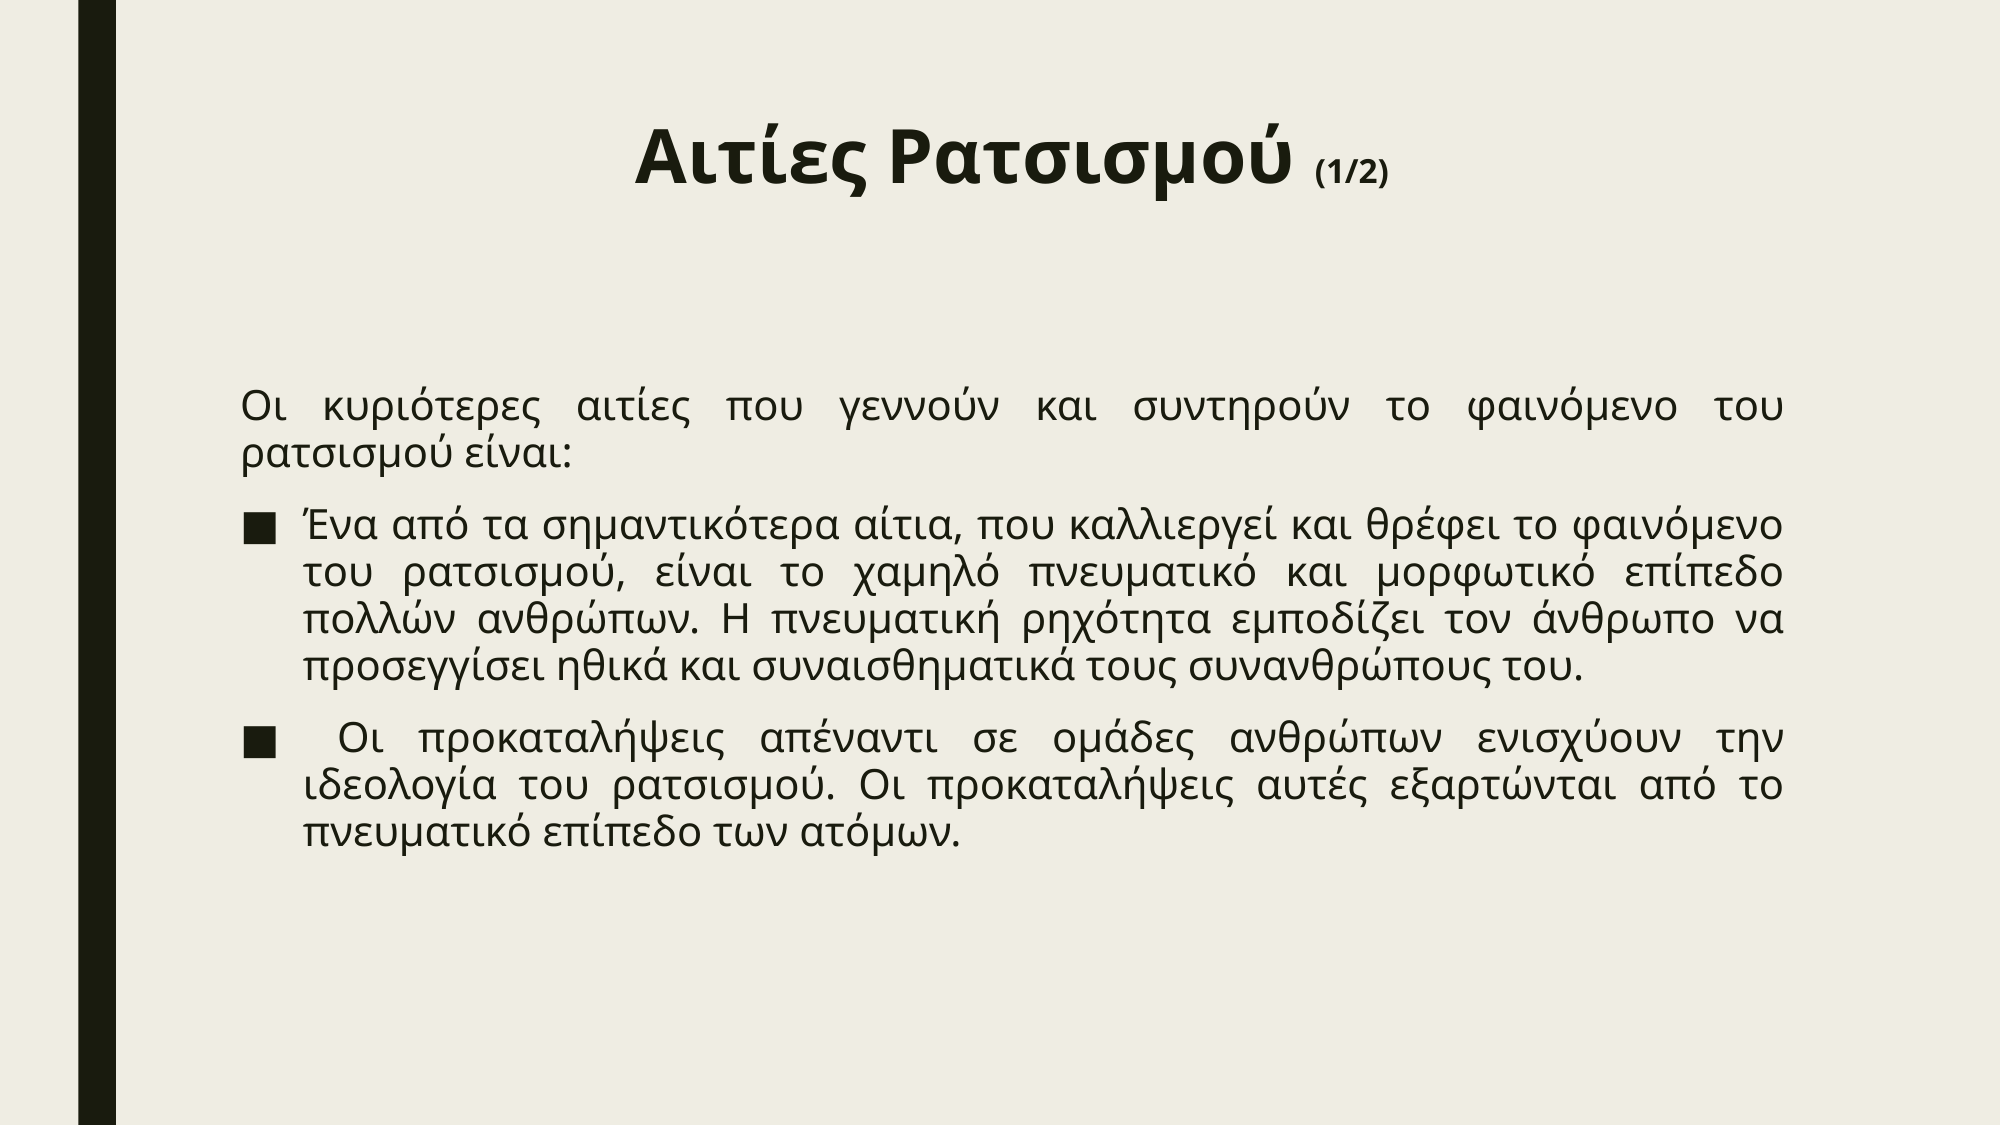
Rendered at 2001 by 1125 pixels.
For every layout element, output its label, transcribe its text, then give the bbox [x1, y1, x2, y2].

list Οι κυριότερες αιτίες που γεννούν και συντηρούν το φαινόμενο του ρατσισμού είναι: Ένα από τα σημαντικότερα αίτια, που καλλιεργεί και θρέφει το φαινόμενο του ρατσισμού, είναι το χαμηλό πνευματικό και μορφωτικό επίπεδο πολλών ανθρώπων. Η πνευματική ρηχότητα εμποδίζει τον άνθρωπο να προσεγγίσει ηθικά και συναισθηματικά τους συνανθρώπους του. Οι προκαταλήψεις απέναντι σε ομάδες ανθρώπων ενισχύουν την ιδεολογία του ρατσισμού. Οι προκαταλήψεις αυτές εξαρτώνται από το πνευματικό επίπεδο των ατόμων. [225, 375, 1800, 963]
title Αιτίες Ρατσισμού (1/2) [225, 112, 1800, 266]
